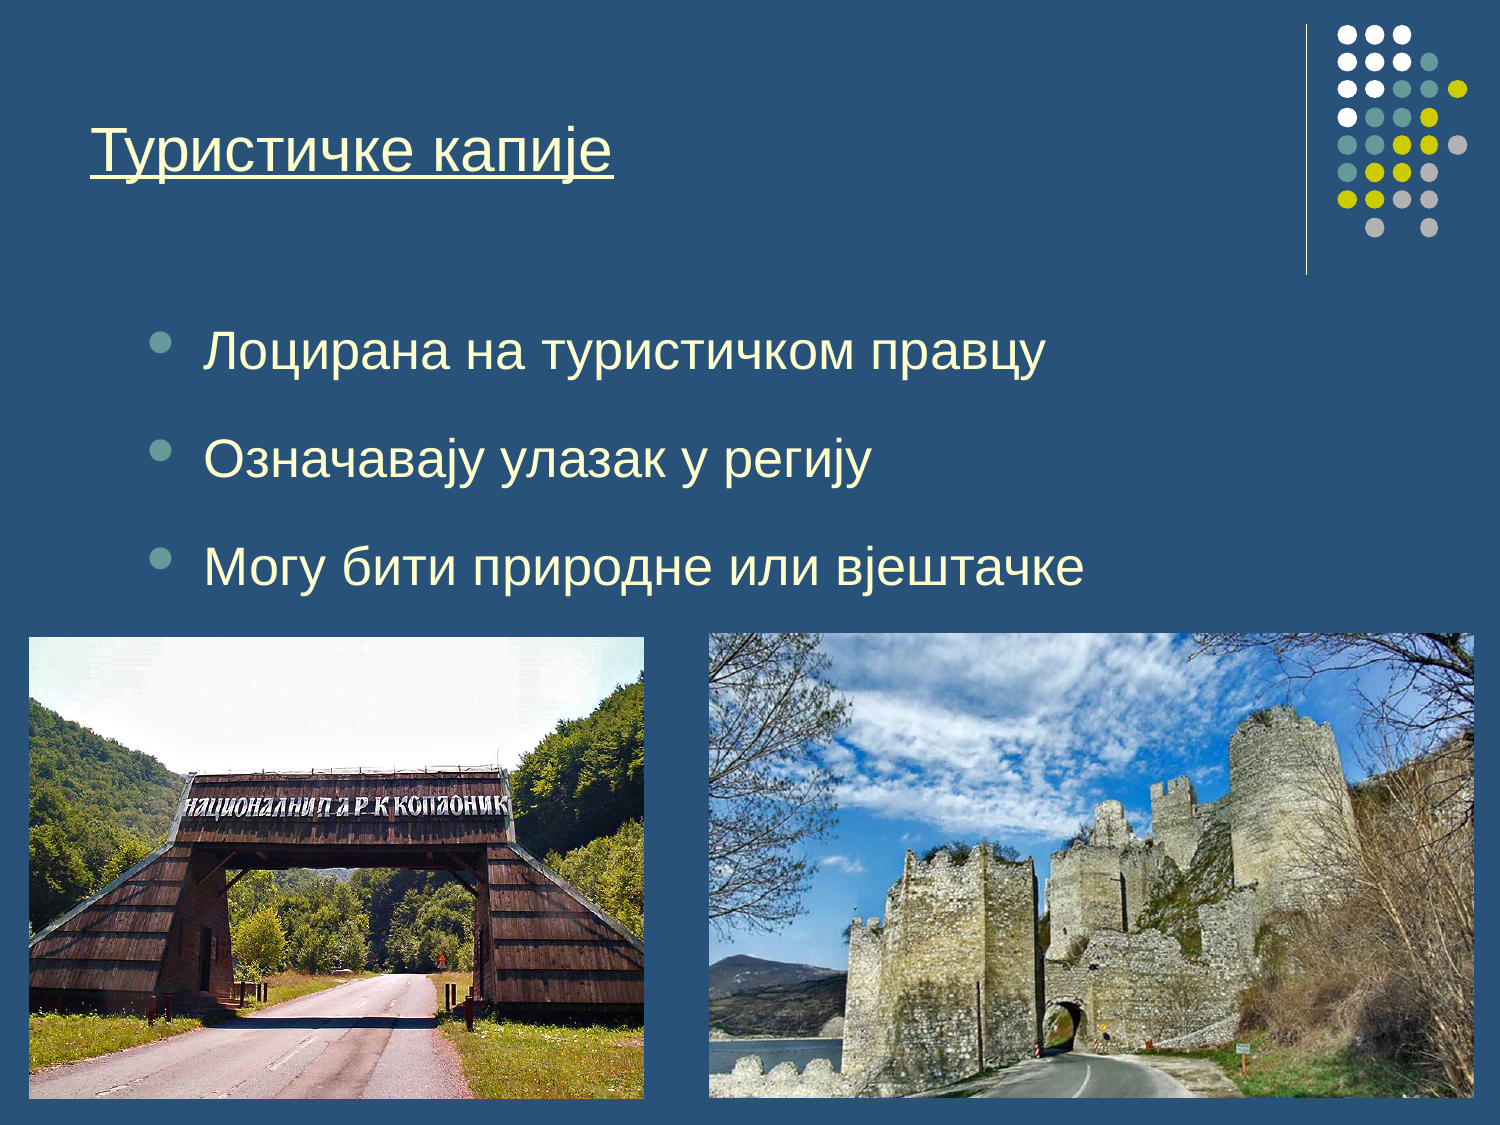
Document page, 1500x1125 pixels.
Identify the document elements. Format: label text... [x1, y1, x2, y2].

picture [708, 632, 1474, 1098]
picture [29, 637, 644, 1099]
list Туристичке капије Лоцирана на туристичком правцу Означавају улазак у регију Могу бити природне или вјештачке [75, 101, 1425, 646]
